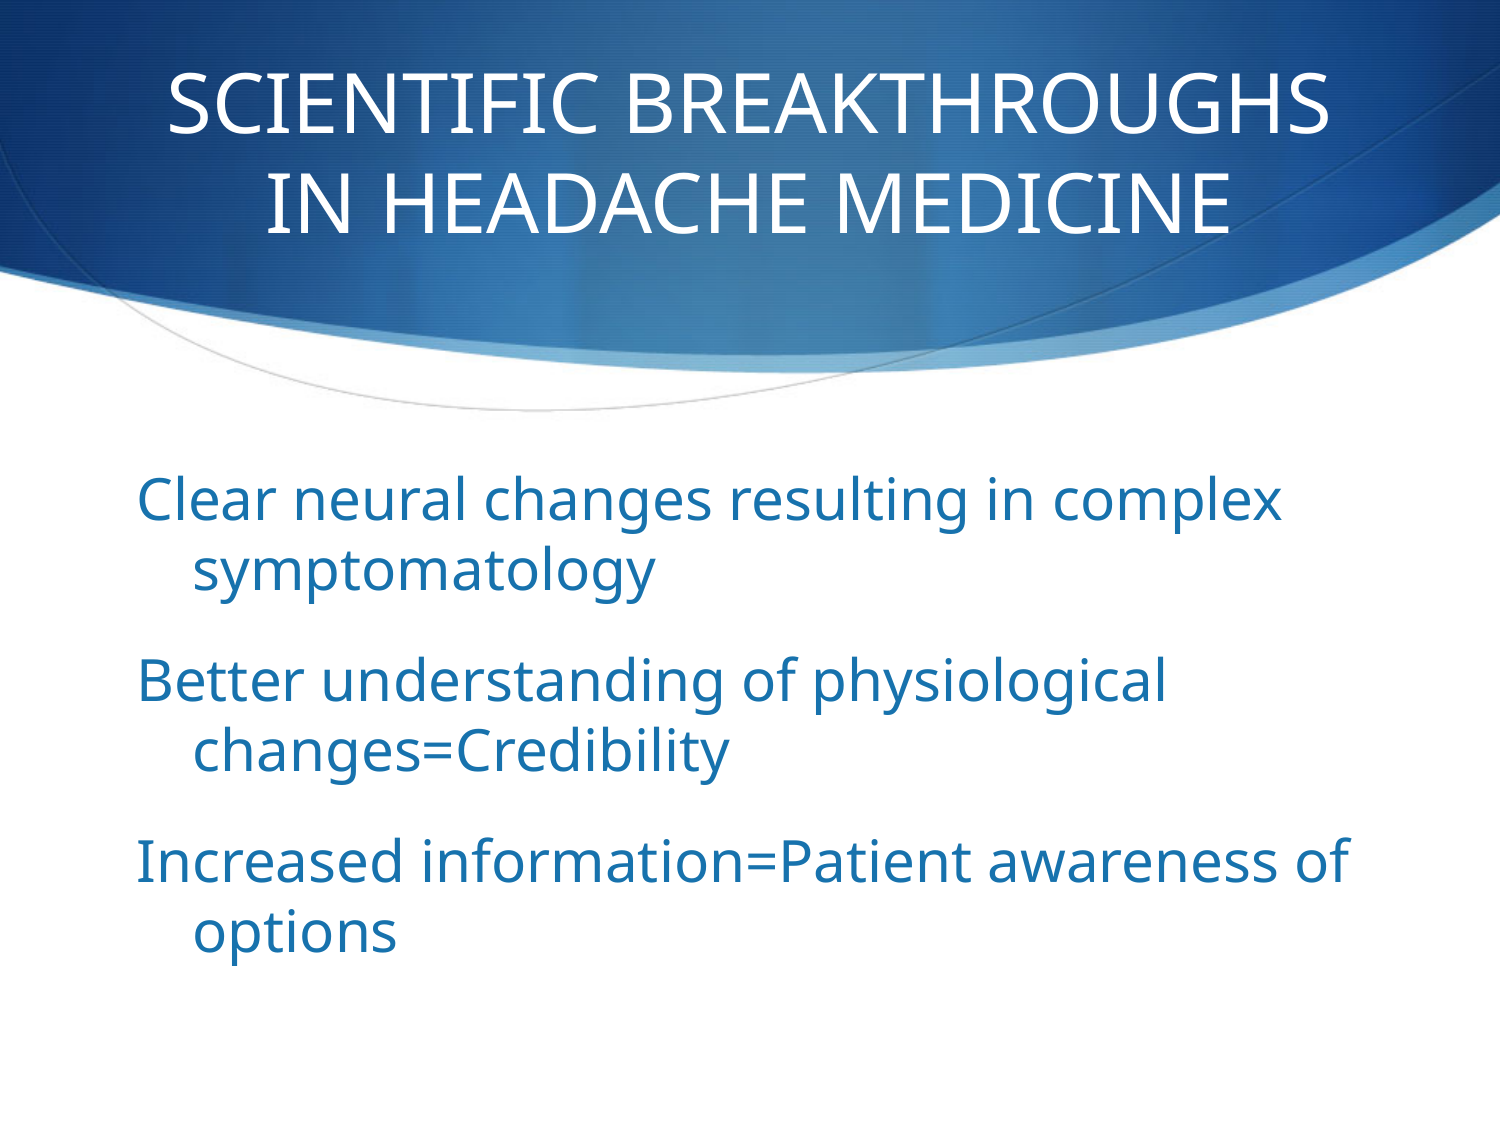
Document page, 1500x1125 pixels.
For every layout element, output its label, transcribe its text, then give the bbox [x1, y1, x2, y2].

title SCIENTIFIC BREAKTHROUGHS IN HEADACHE MEDICINE [75, 56, 1425, 245]
picture [0, 0, 1500, 1125]
list Clear neural changes resulting in complex symptomatology Better understanding of physiological changes=Credibility Increased information=Patient awareness of options [121, 454, 1379, 991]
